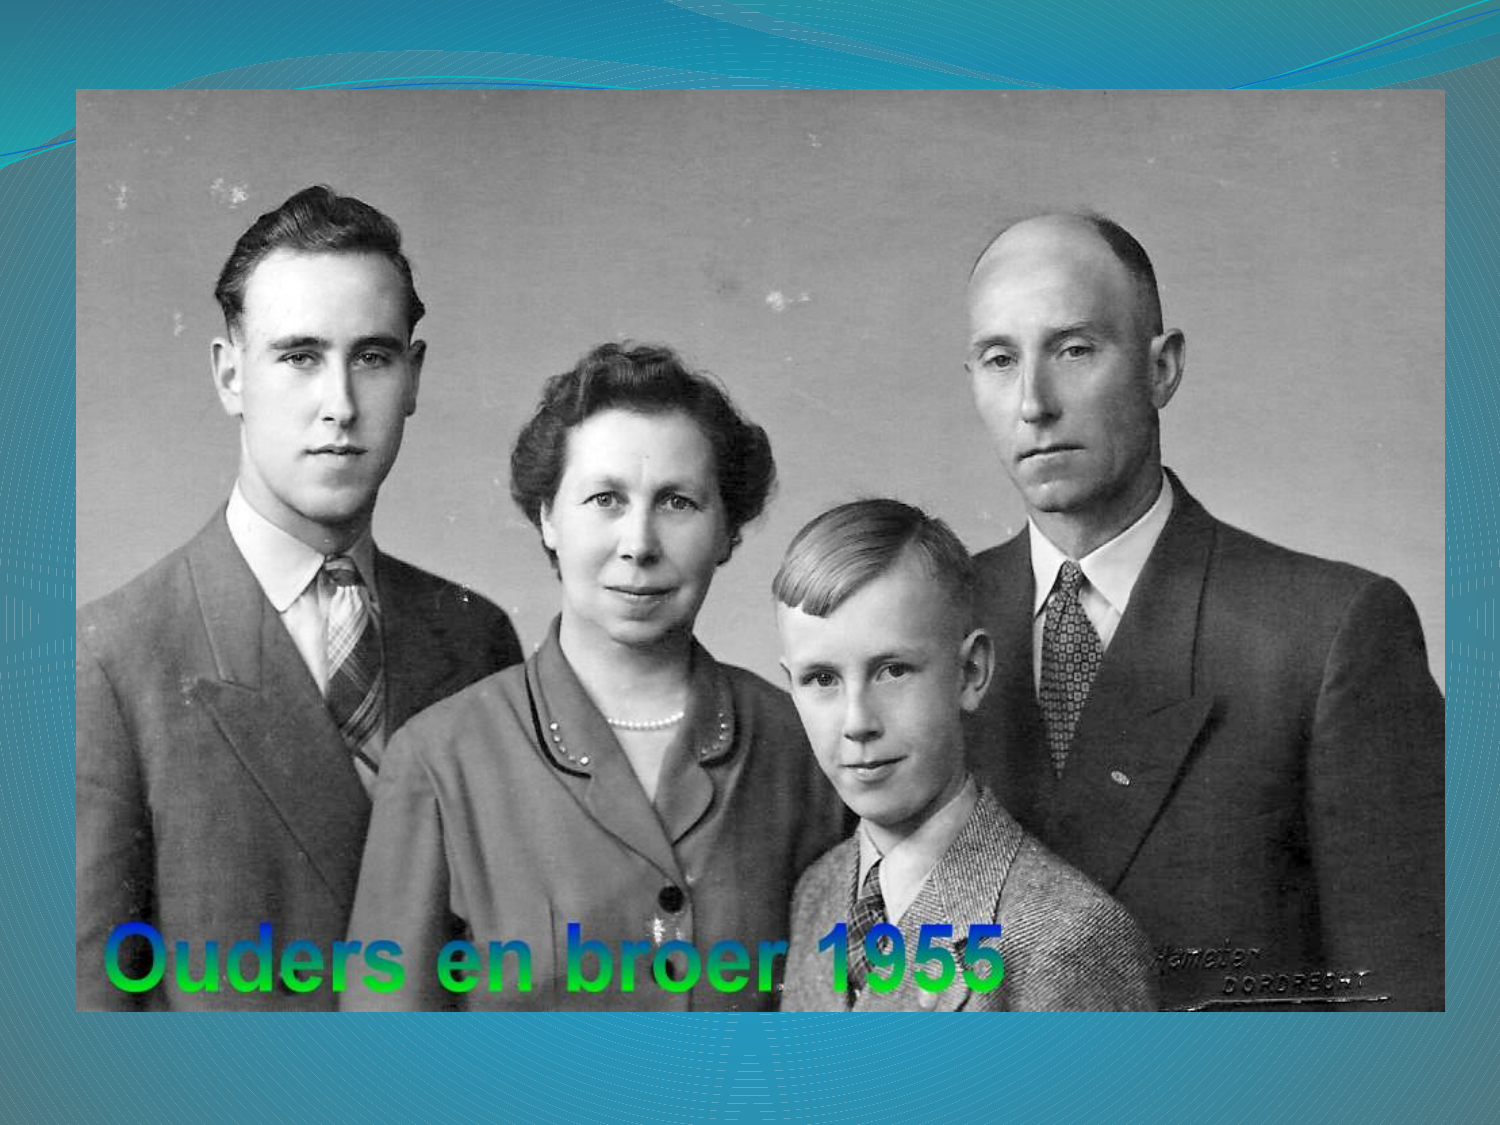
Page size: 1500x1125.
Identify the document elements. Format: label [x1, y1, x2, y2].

picture [76, 89, 1445, 1012]
